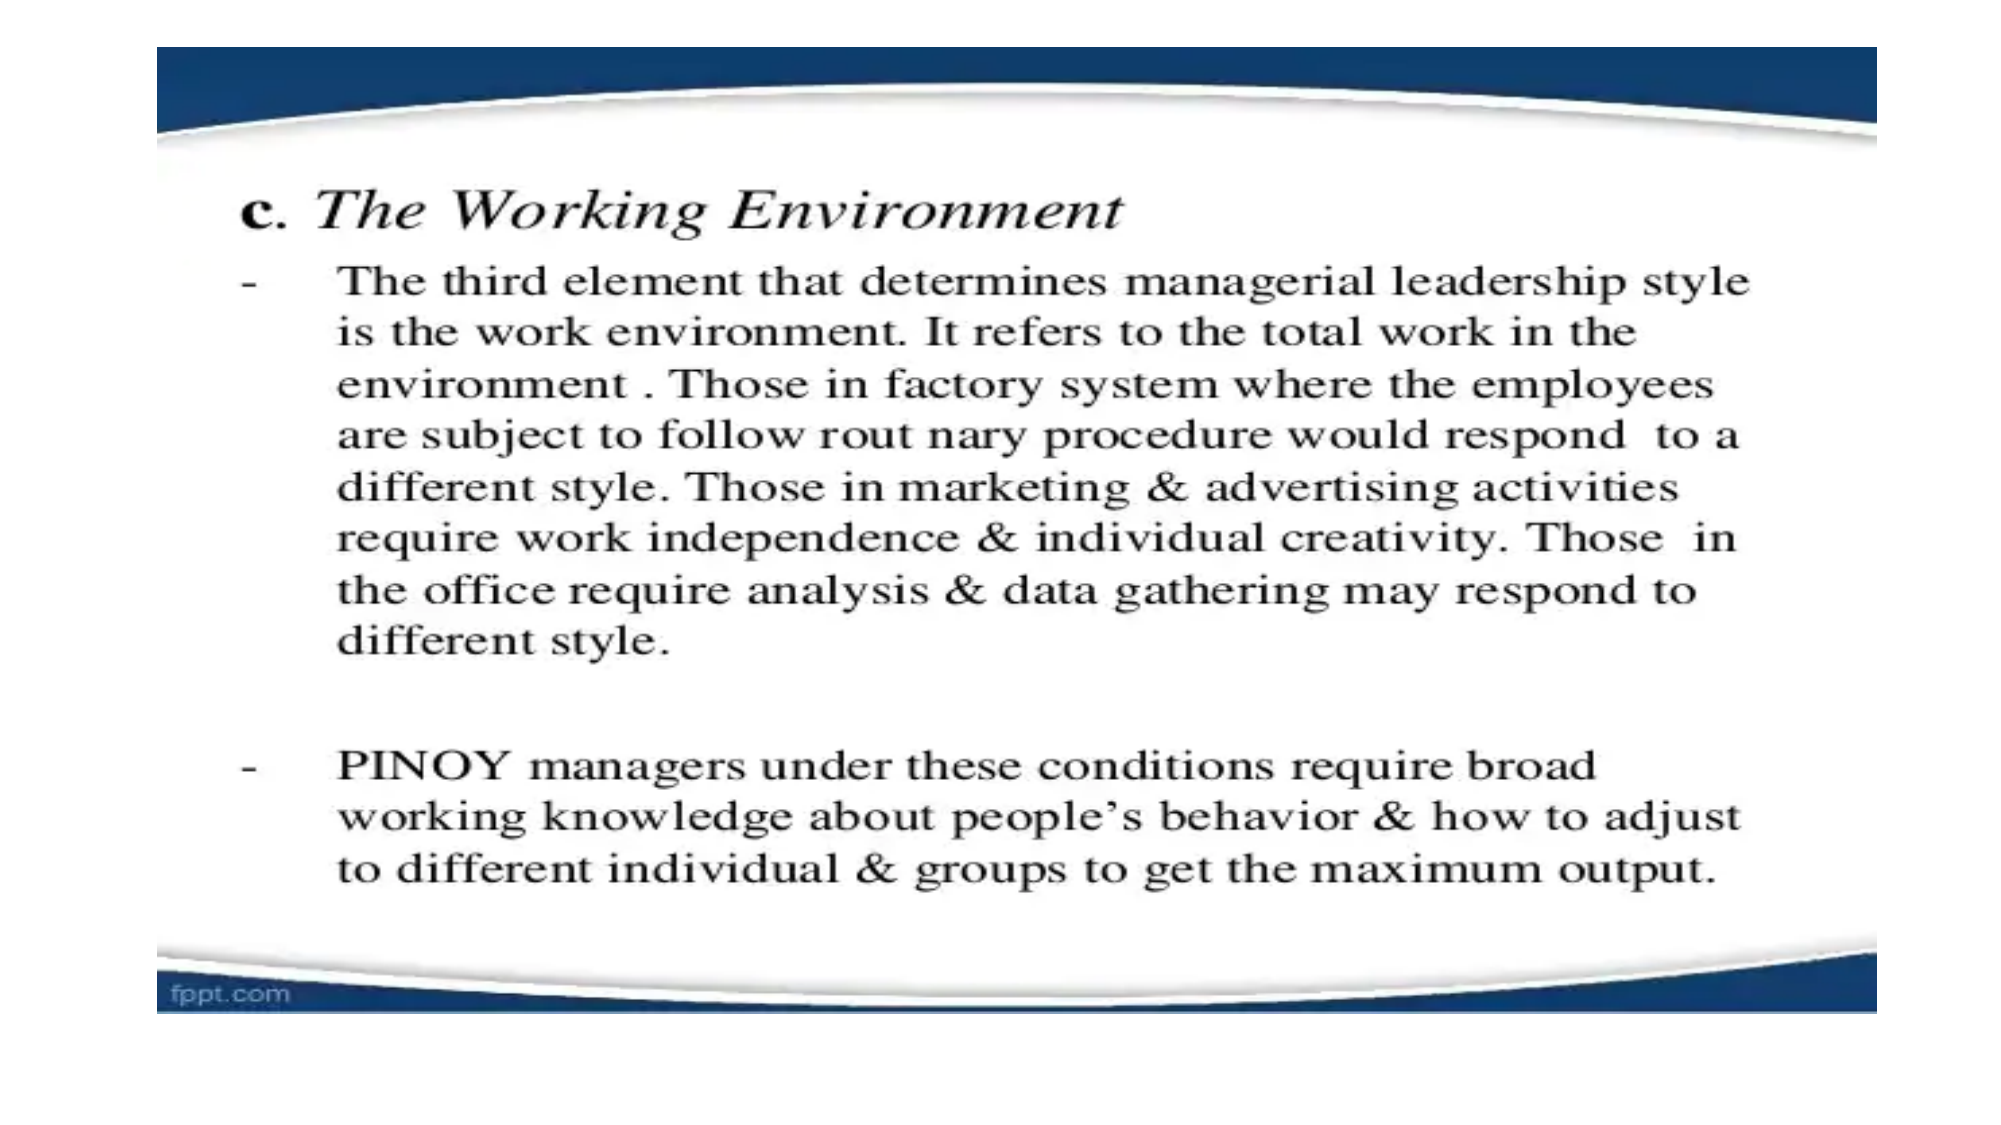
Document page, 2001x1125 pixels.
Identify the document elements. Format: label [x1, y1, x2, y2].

list [157, 47, 1877, 1014]
